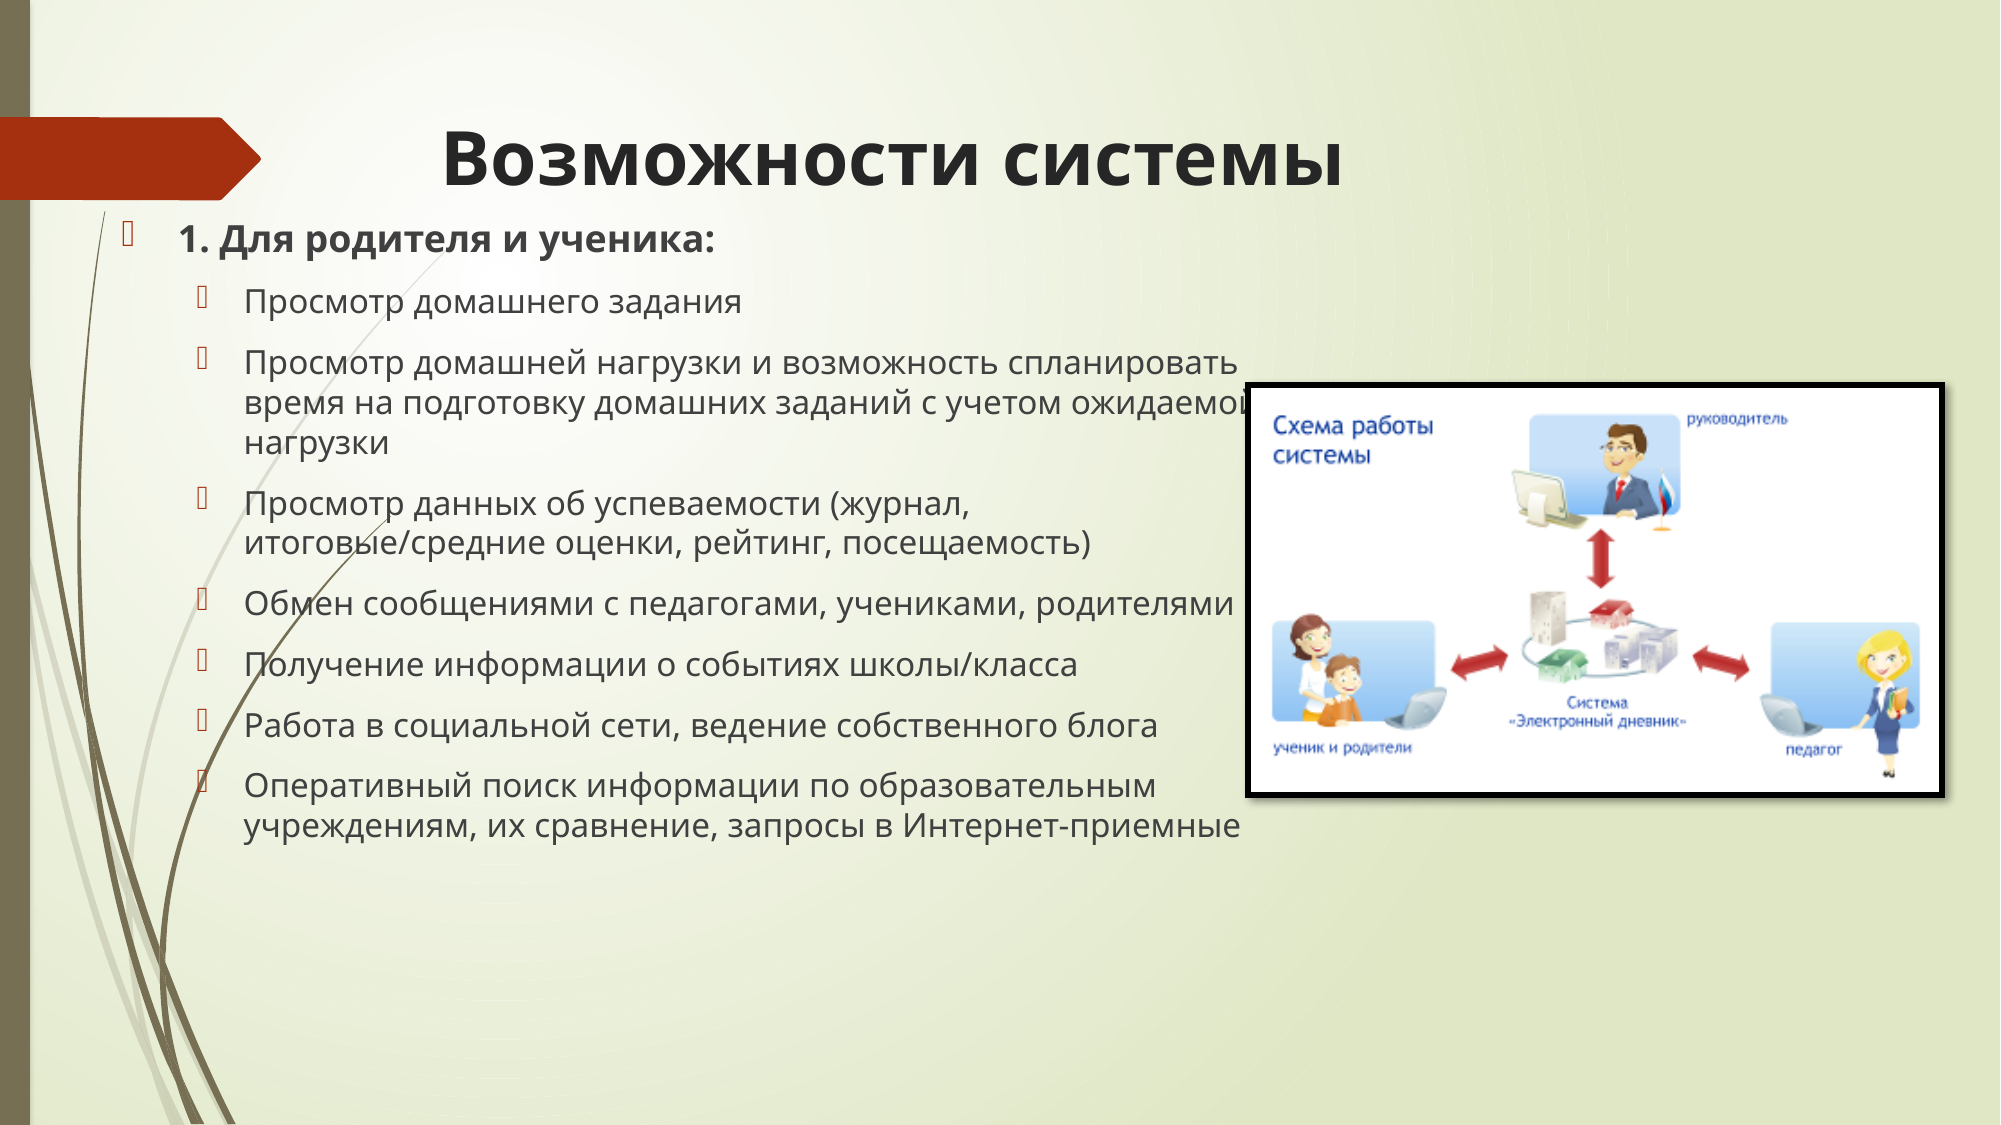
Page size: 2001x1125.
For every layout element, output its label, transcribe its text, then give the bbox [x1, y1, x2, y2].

list 1. Для родителя и ученика: Просмотр домашнего задания Просмотр домашней нагрузки и возможность спланировать время на подготовку домашних заданий с учетом ожидаемой нагрузки Просмотр данных об успеваемости (журнал, итоговые/средние оценки, рейтинг, посещаемость) Обмен сообщениями с педагогами, учениками, родителями Получение информации о событиях школы/класса Работа в социальной сети, ведение собственного блога Оперативный поиск информации по образовательным учреждениям, их сравнение, запросы в Интернет-приемные [106, 207, 1282, 1125]
picture [1251, 387, 1940, 792]
title Возможности системы [425, 102, 1888, 313]
